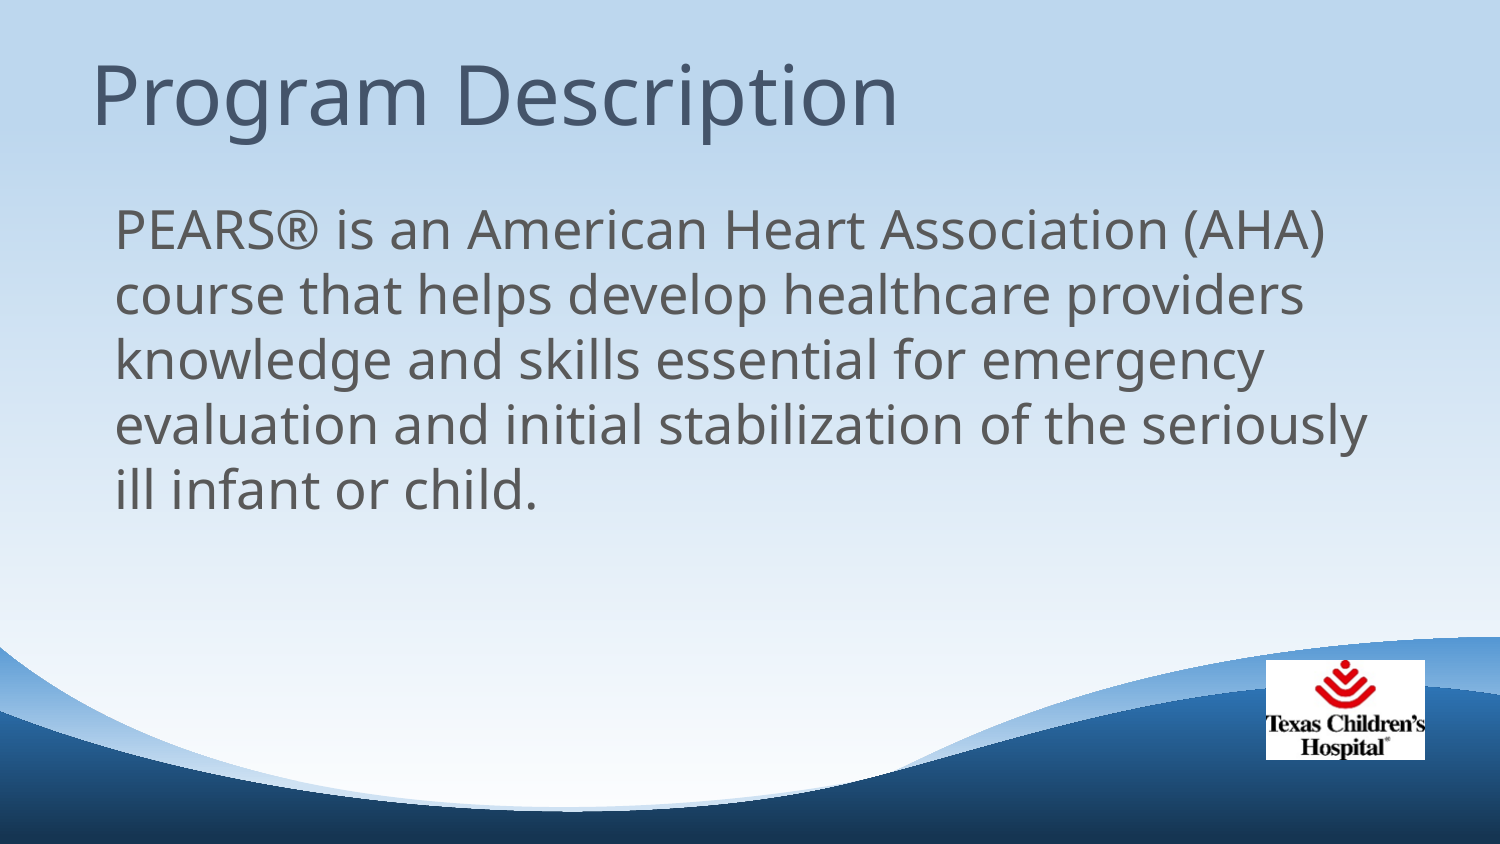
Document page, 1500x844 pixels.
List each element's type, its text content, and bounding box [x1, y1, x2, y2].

picture [1266, 660, 1426, 760]
list PEARS® is an American Heart Association (AHA) course that helps develop healthcare providers knowledge and skills essential for emergency evaluation and initial stabilization of the seriously ill infant or child. [99, 187, 1388, 581]
title Program Description [75, 33, 1425, 150]
